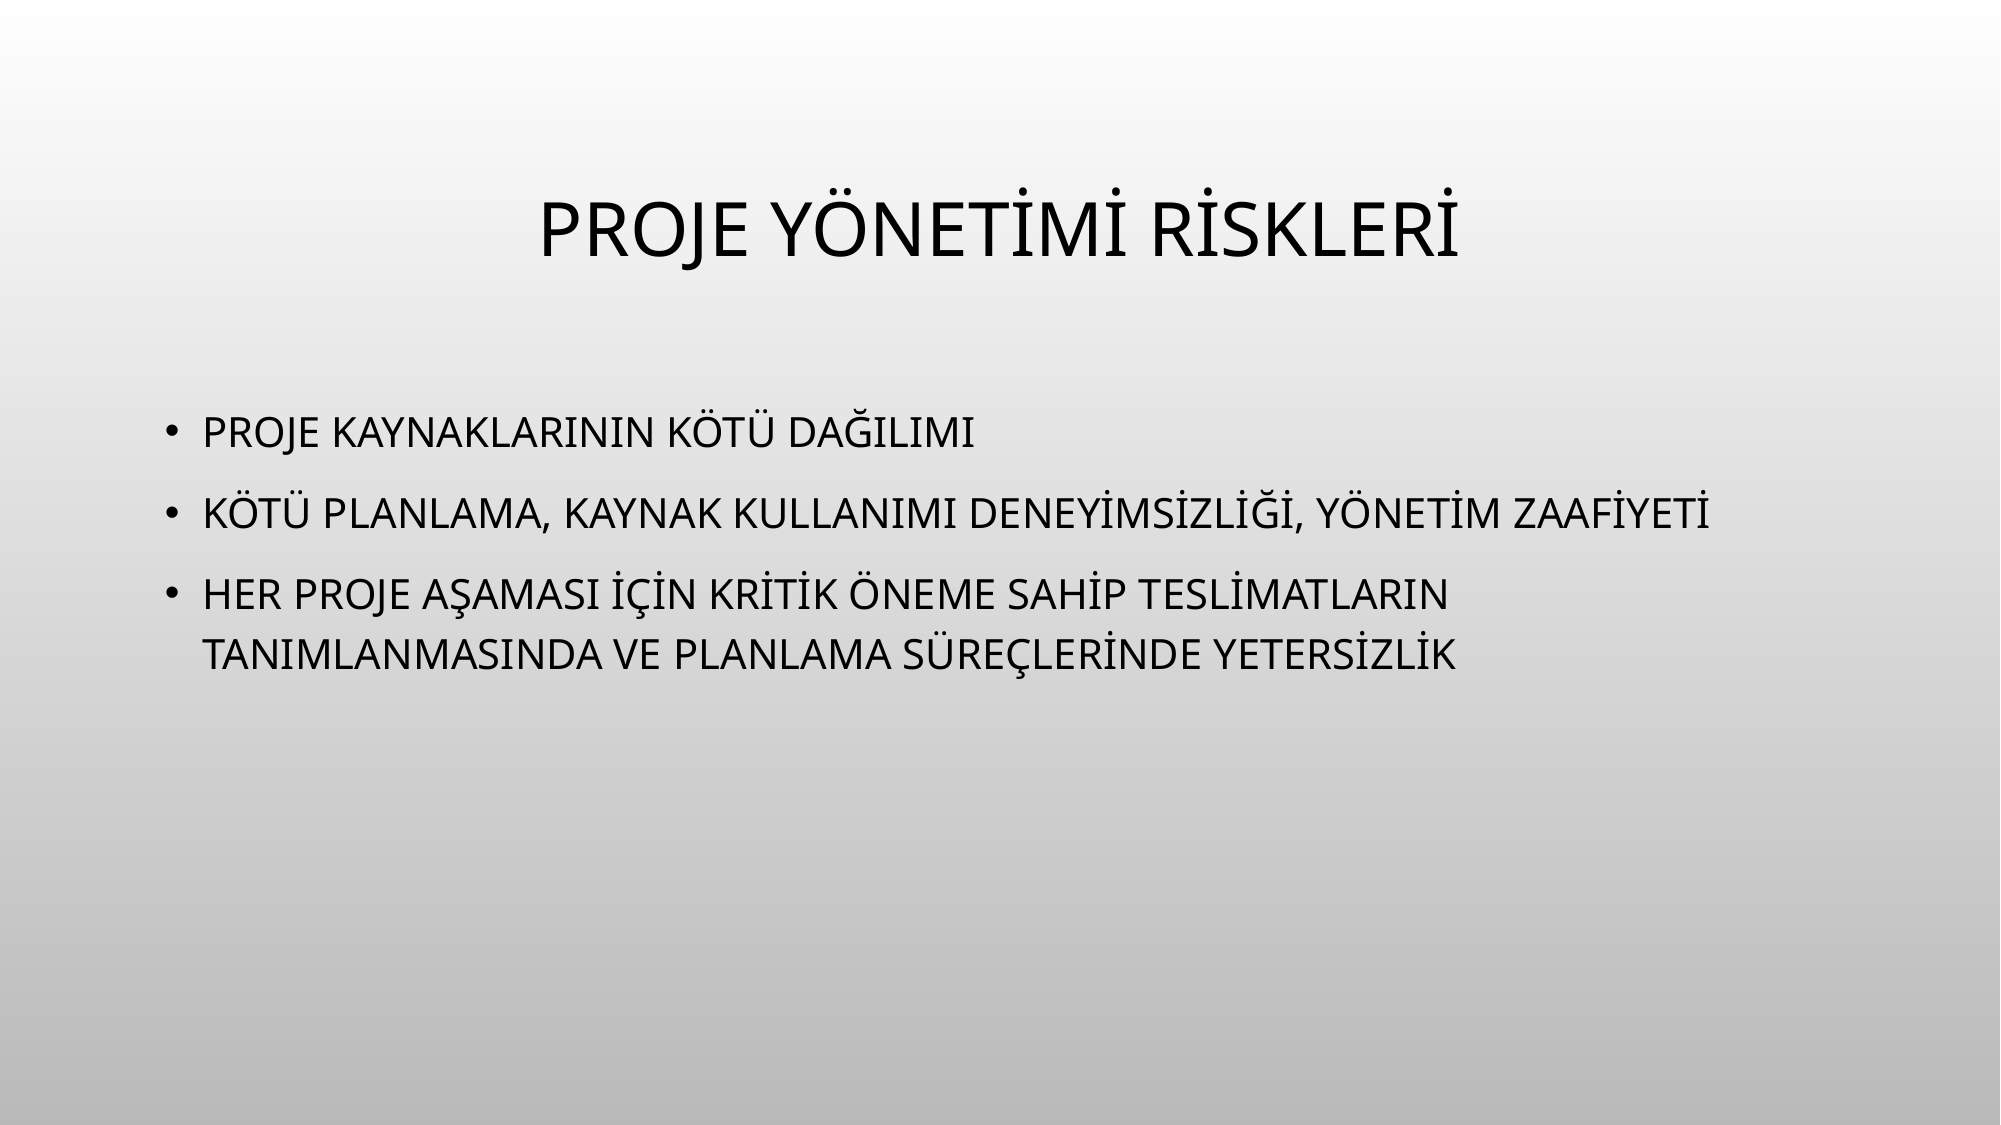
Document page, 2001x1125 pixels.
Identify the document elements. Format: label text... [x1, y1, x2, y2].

list Proje kaynaklarının kötü dağılımı Kötü planlama, kaynak kullanımı deneyimsizliği, yönetim zaafiyeti Her proje aşaması için kritik öneme sahip teslimatların tanımlanmasında ve planlama süreçlerinde yetersizlik [149, 388, 1851, 950]
title Proje yönetimi riskleri [149, 101, 1851, 364]
